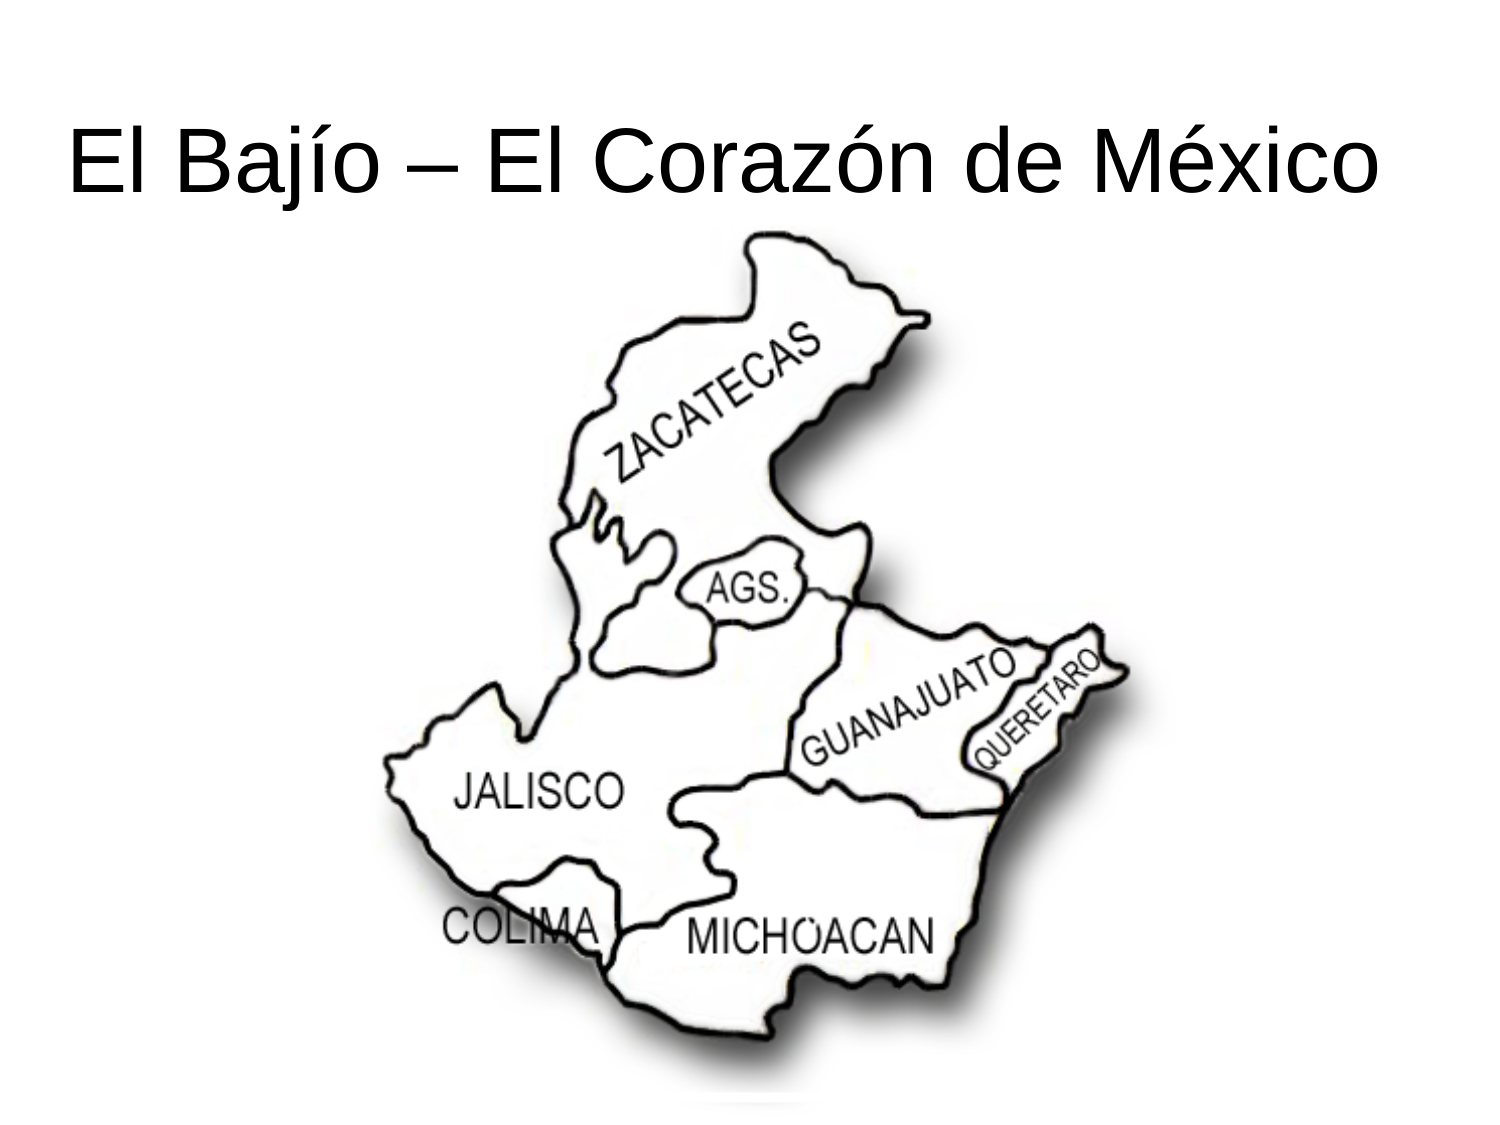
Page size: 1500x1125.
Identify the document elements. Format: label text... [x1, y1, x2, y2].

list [337, 175, 1193, 1125]
title El Bajío – El Corazón de México [49, 62, 1401, 251]
